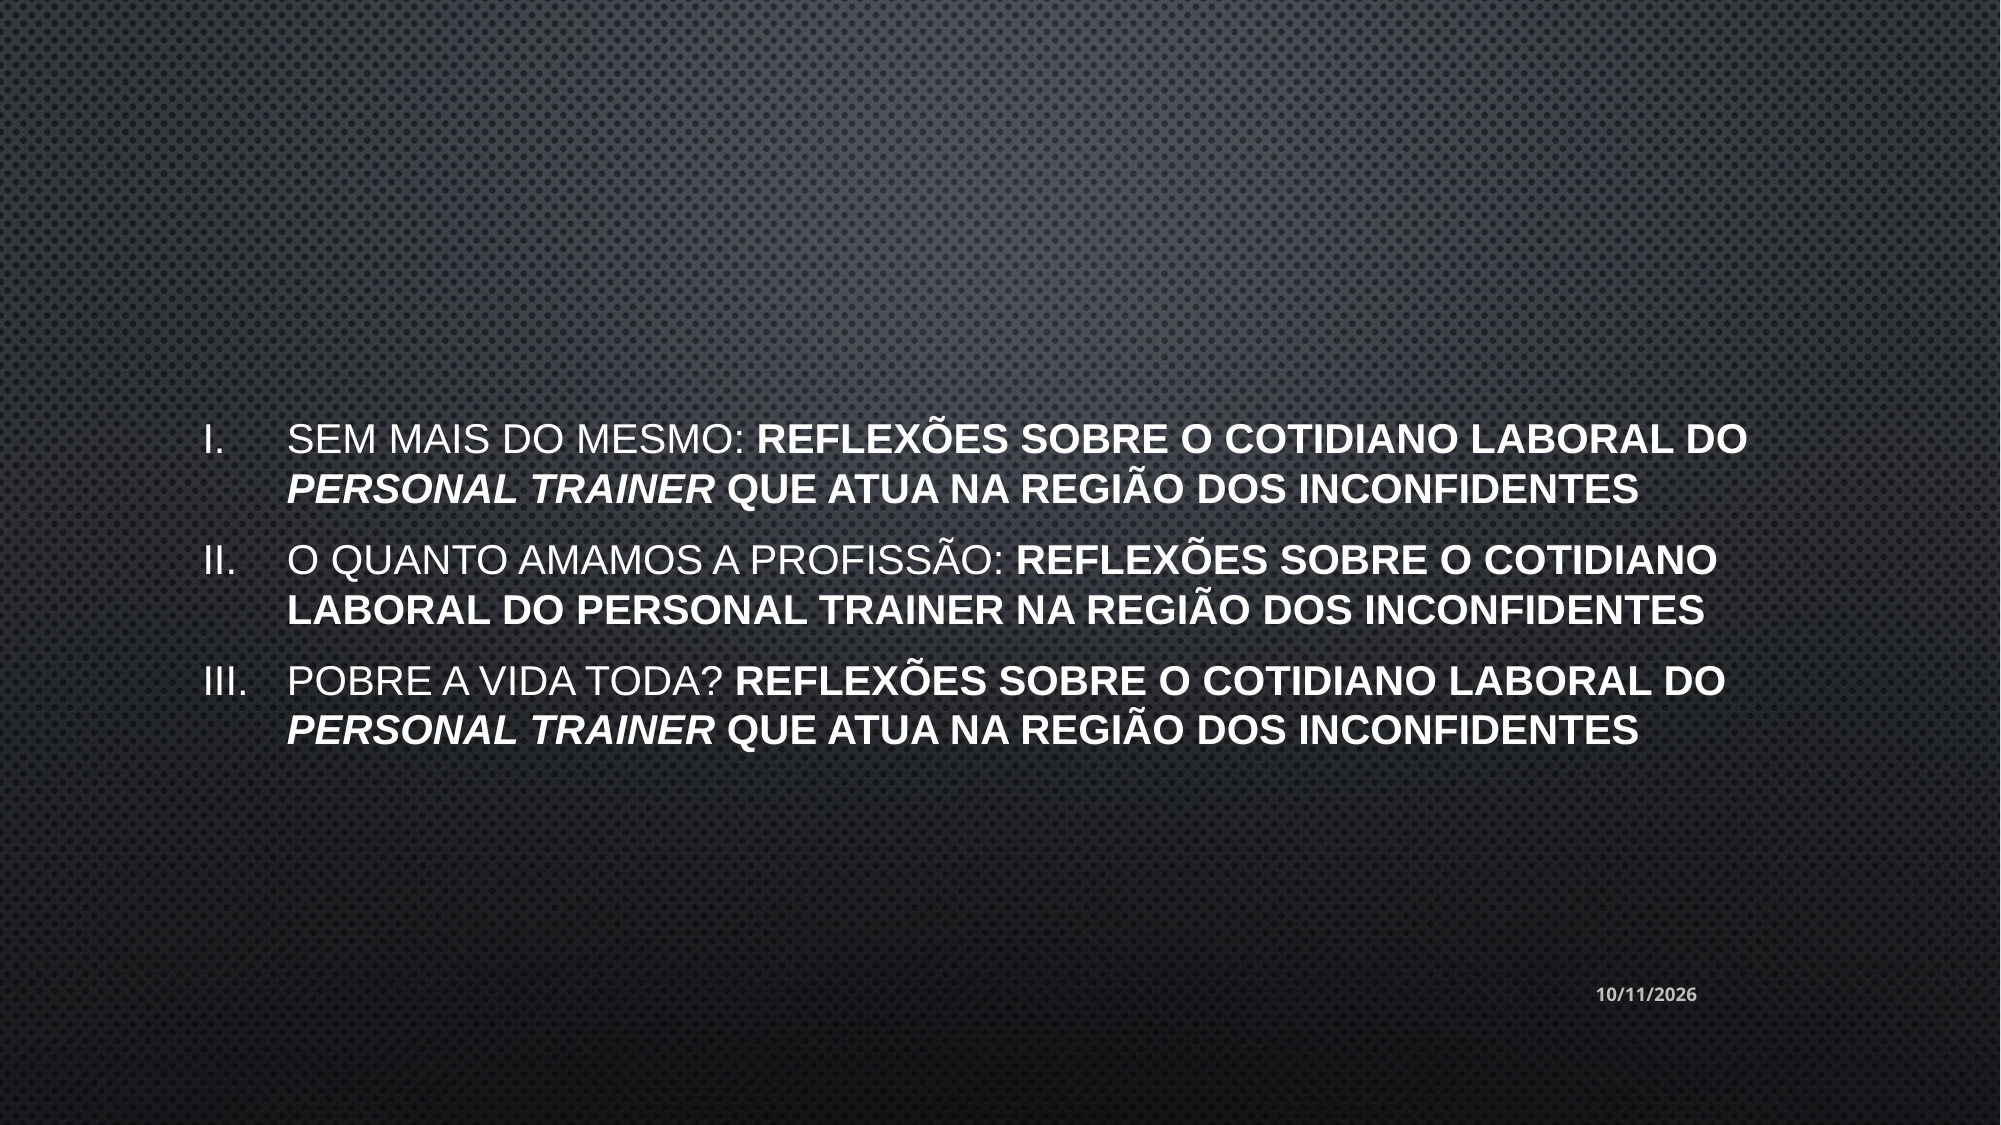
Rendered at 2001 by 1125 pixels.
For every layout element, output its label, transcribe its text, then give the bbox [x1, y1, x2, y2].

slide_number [1449, 965, 1713, 1025]
list Sem mais do mesmo: Reflexões sobre o cotidiano laboral do Personal Trainer que atua na região dos inconfidentes O quanto amamos a profissão: reflexões sobre o cotidiano laboral do Personal Trainer na Região dos Inconfidentes Pobre a vida toda? reflexões sobre o cotidiano laboral do Personal Trainer que atua na Região dos Inconfidentes [187, 326, 1813, 839]
